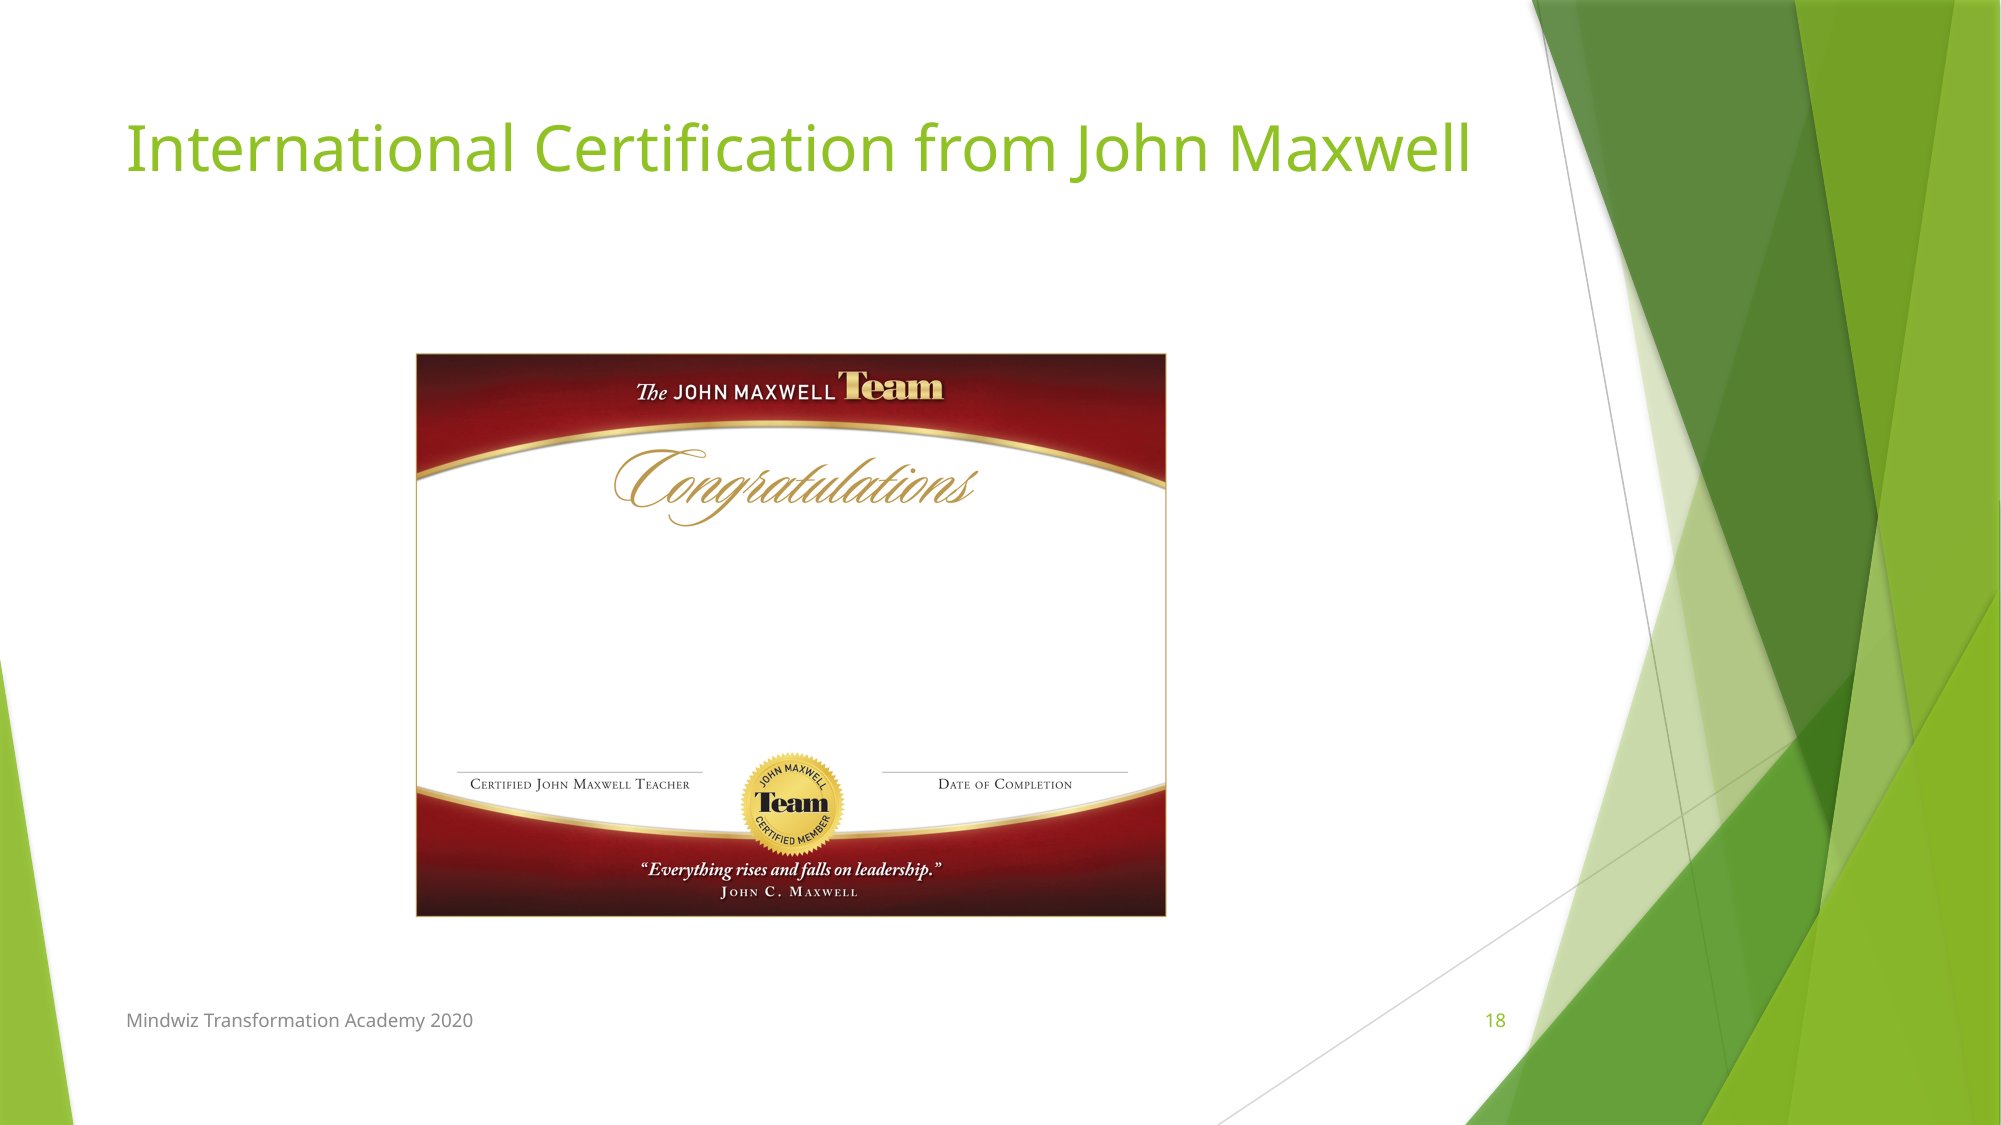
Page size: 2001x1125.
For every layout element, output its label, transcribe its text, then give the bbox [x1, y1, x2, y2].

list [378, 316, 1204, 954]
footer Mindwiz Transformation Academy 2020 [111, 991, 1145, 1051]
title International Certification from John Maxwell [111, 99, 1522, 317]
slide_number 18 [1409, 991, 1522, 1051]
